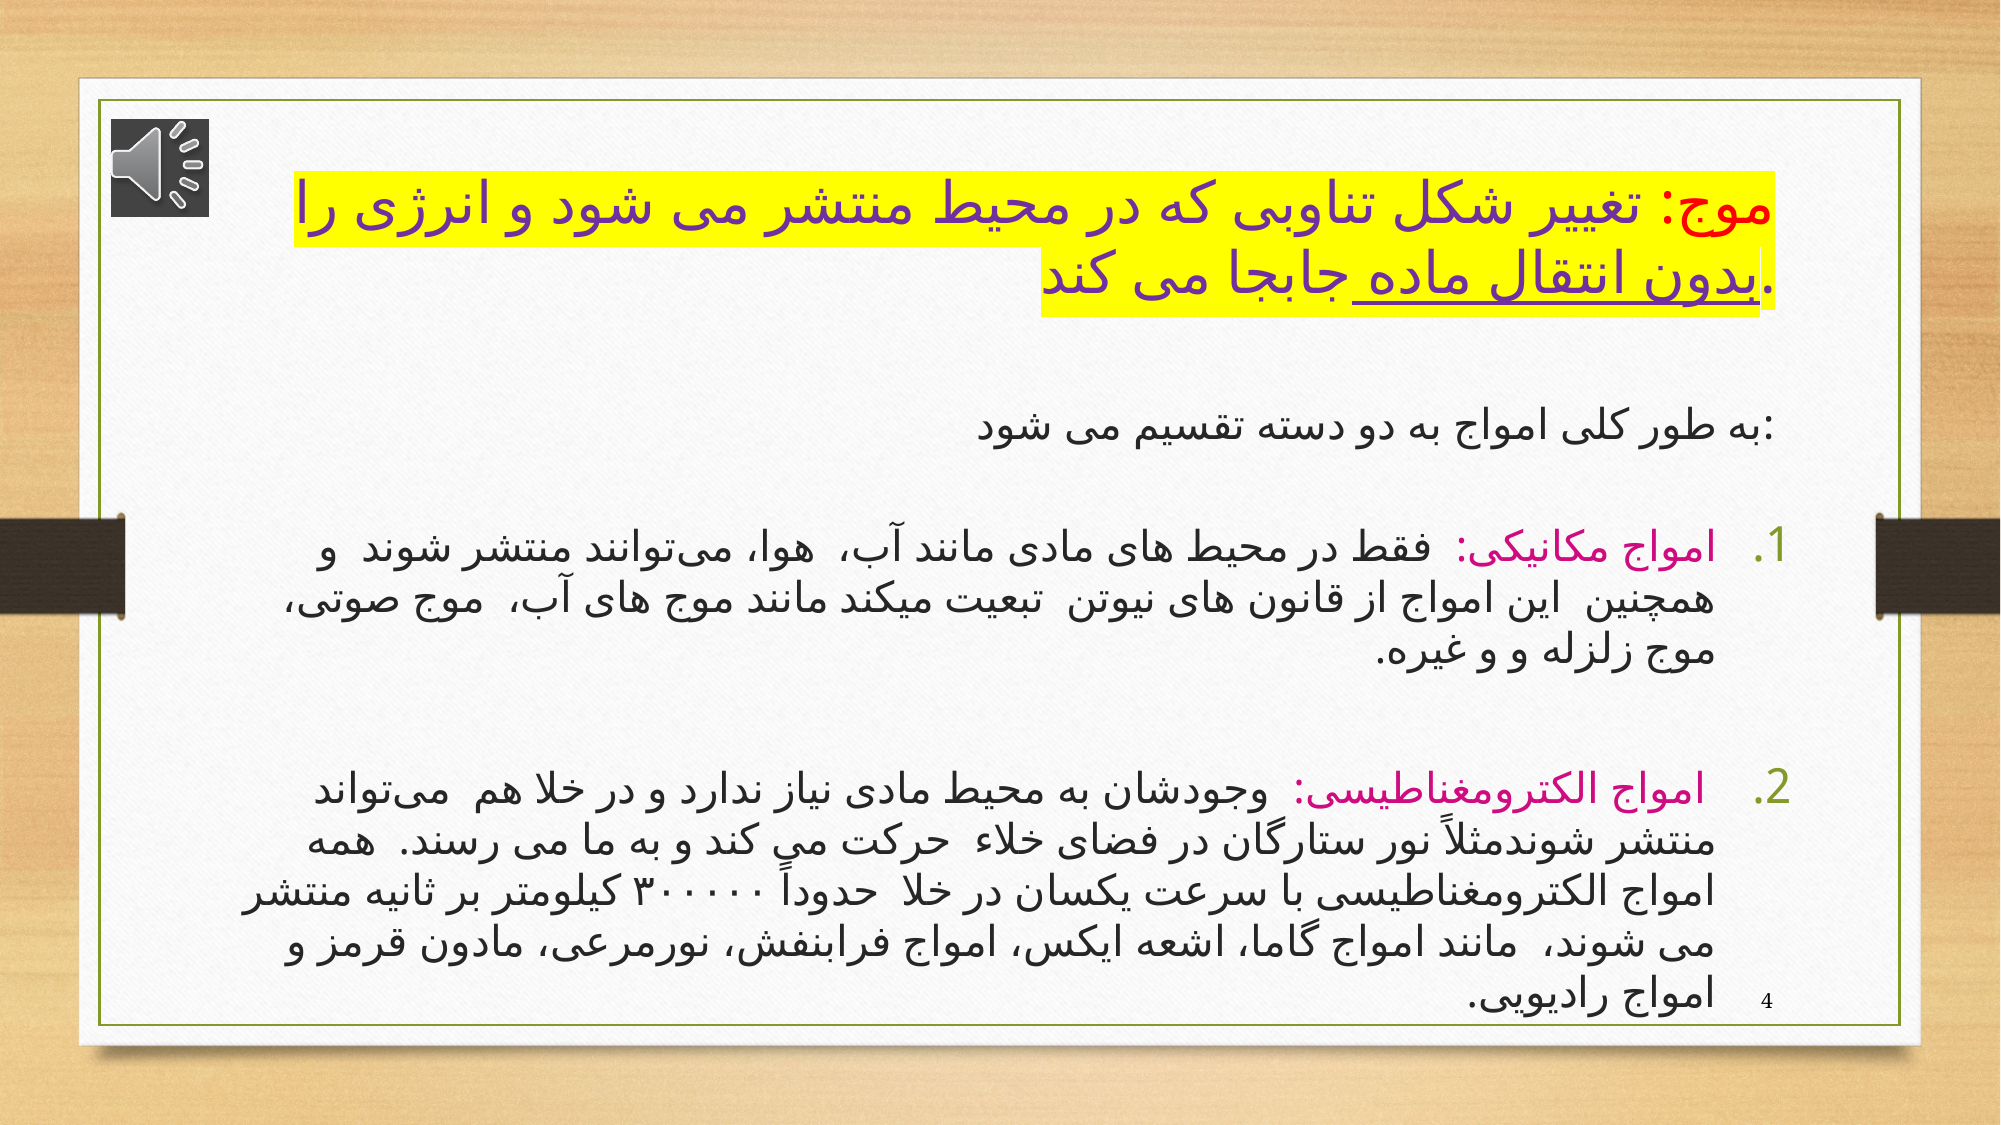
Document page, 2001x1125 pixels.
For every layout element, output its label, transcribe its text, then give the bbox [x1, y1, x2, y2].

picture [0, 0, 2001, 1125]
list به طور کلی امواج به دو دسته تقسیم می شود: امواج مکانیکی: فقط در محیط های مادی مانند آب، هوا، می‌توانند منتشر شوند و همچنین این امواج از قانون های نیوتن تبعیت میکند مانند موج های آب، موج صوتی، موج زلزله و و غیره. امواج الکترومغناطیسی: وجودشان به محیط مادی نیاز ندارد و در خلا هم می‌تواند منتشر شوندمثلاً نور ستارگان در فضای خلاء حرکت می کند و به ما می رسند. همه امواج الکترومغناطیسی با سرعت یکسان در خلا حدوداً ۳۰۰۰۰۰ کیلومتر بر ثانیه منتشر می شوند، مانند امواج گاما، اشعه ایکس، امواج فرابنفش، نورمرعی، مادون قرمز و امواج رادیویی. [226, 389, 1802, 1028]
title موج: تغییر شکل تناوبی که در محیط منتشر می شود و انرژی را بدون انتقال ماده جابجا می کند. [215, 167, 1791, 303]
